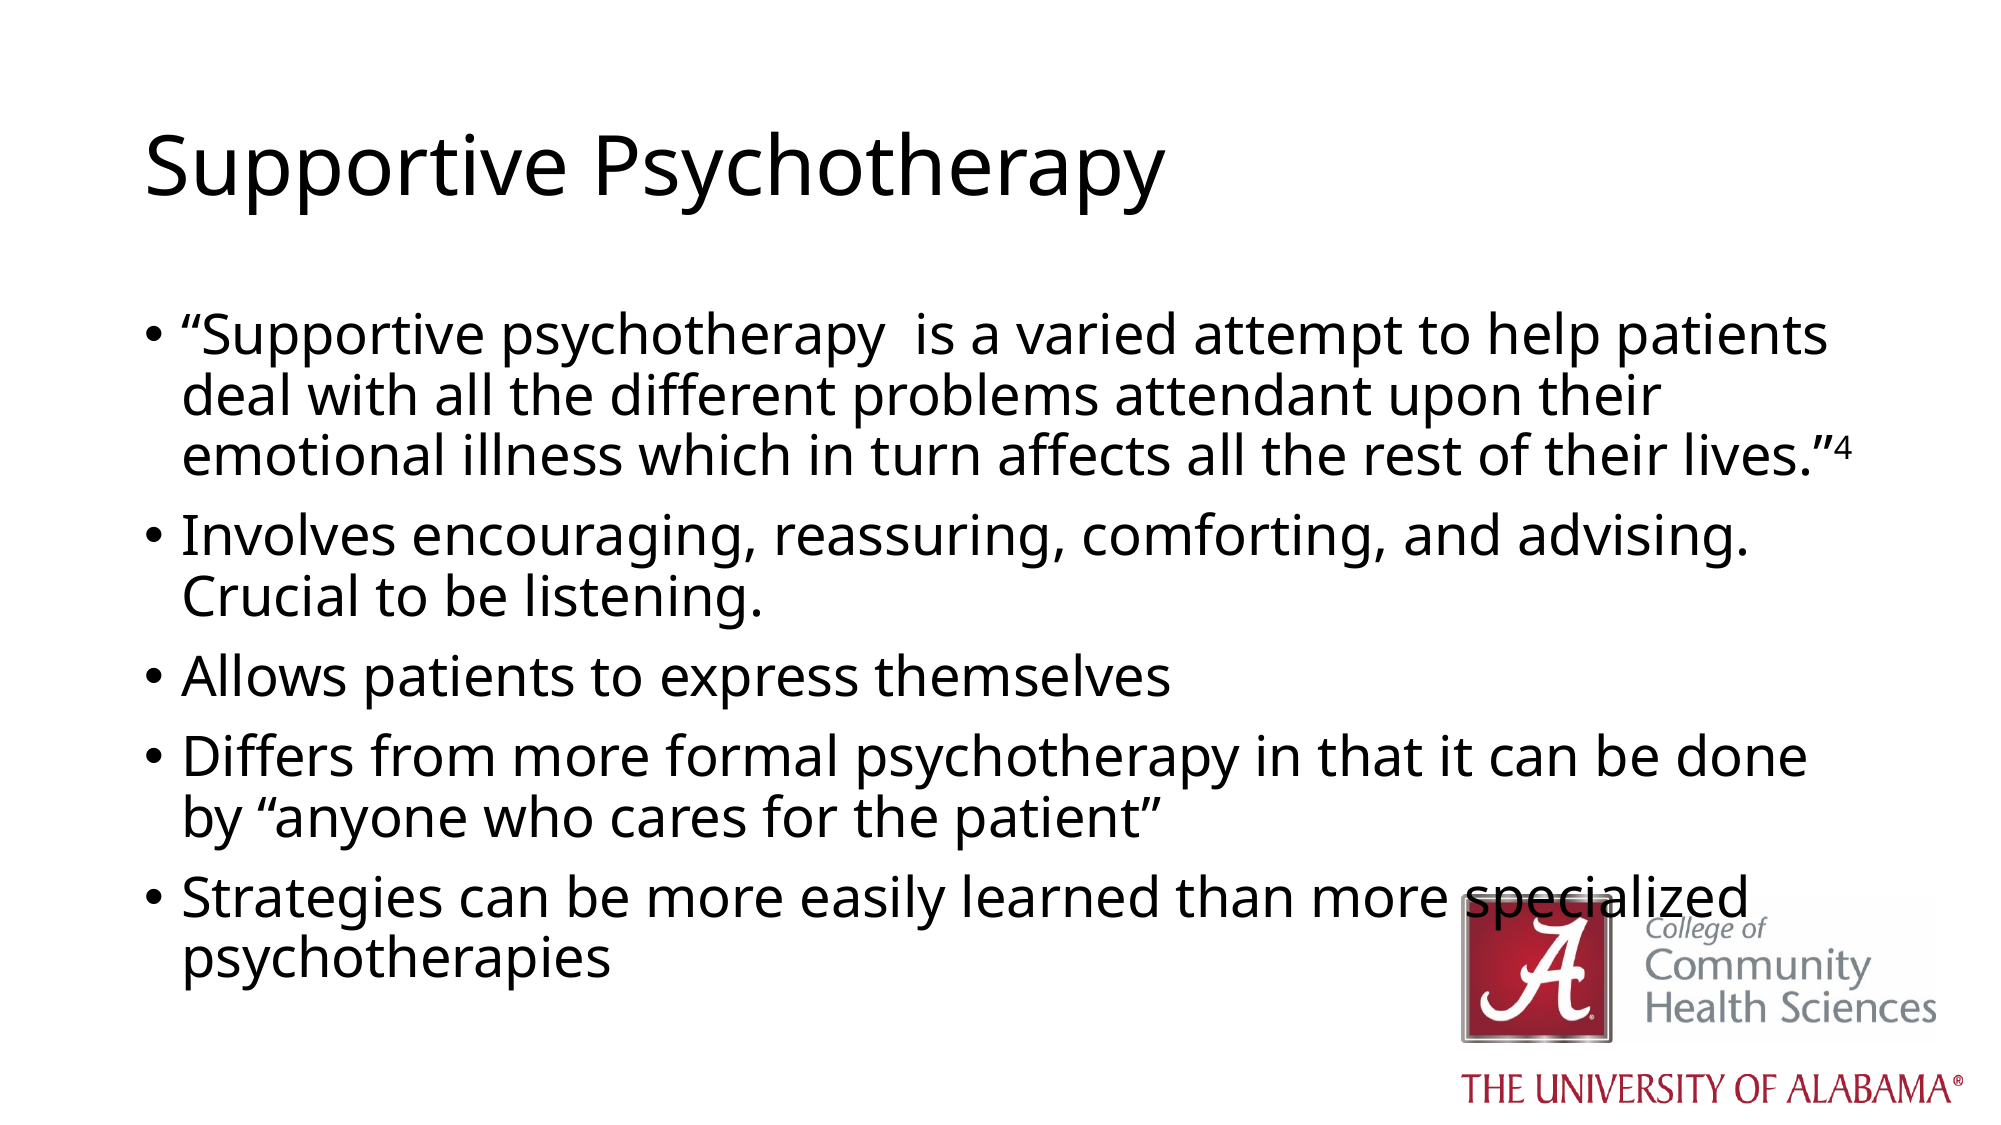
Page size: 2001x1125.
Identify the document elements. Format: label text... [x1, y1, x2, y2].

picture [1461, 894, 1936, 1043]
list “Supportive psychotherapy is a varied attempt to help patients deal with all the different problems attendant upon their emotional illness which in turn affects all the rest of their lives.”4 Involves encouraging, reassuring, comforting, and advising. Crucial to be listening. Allows patients to express themselves Differs from more formal psychotherapy in that it can be done by “anyone who cares for the patient” Strategies can be more easily learned than more specialized psychotherapies [136, 298, 1863, 1014]
title Supportive Psychotherapy [136, 59, 1863, 278]
picture [1461, 1074, 1963, 1104]
